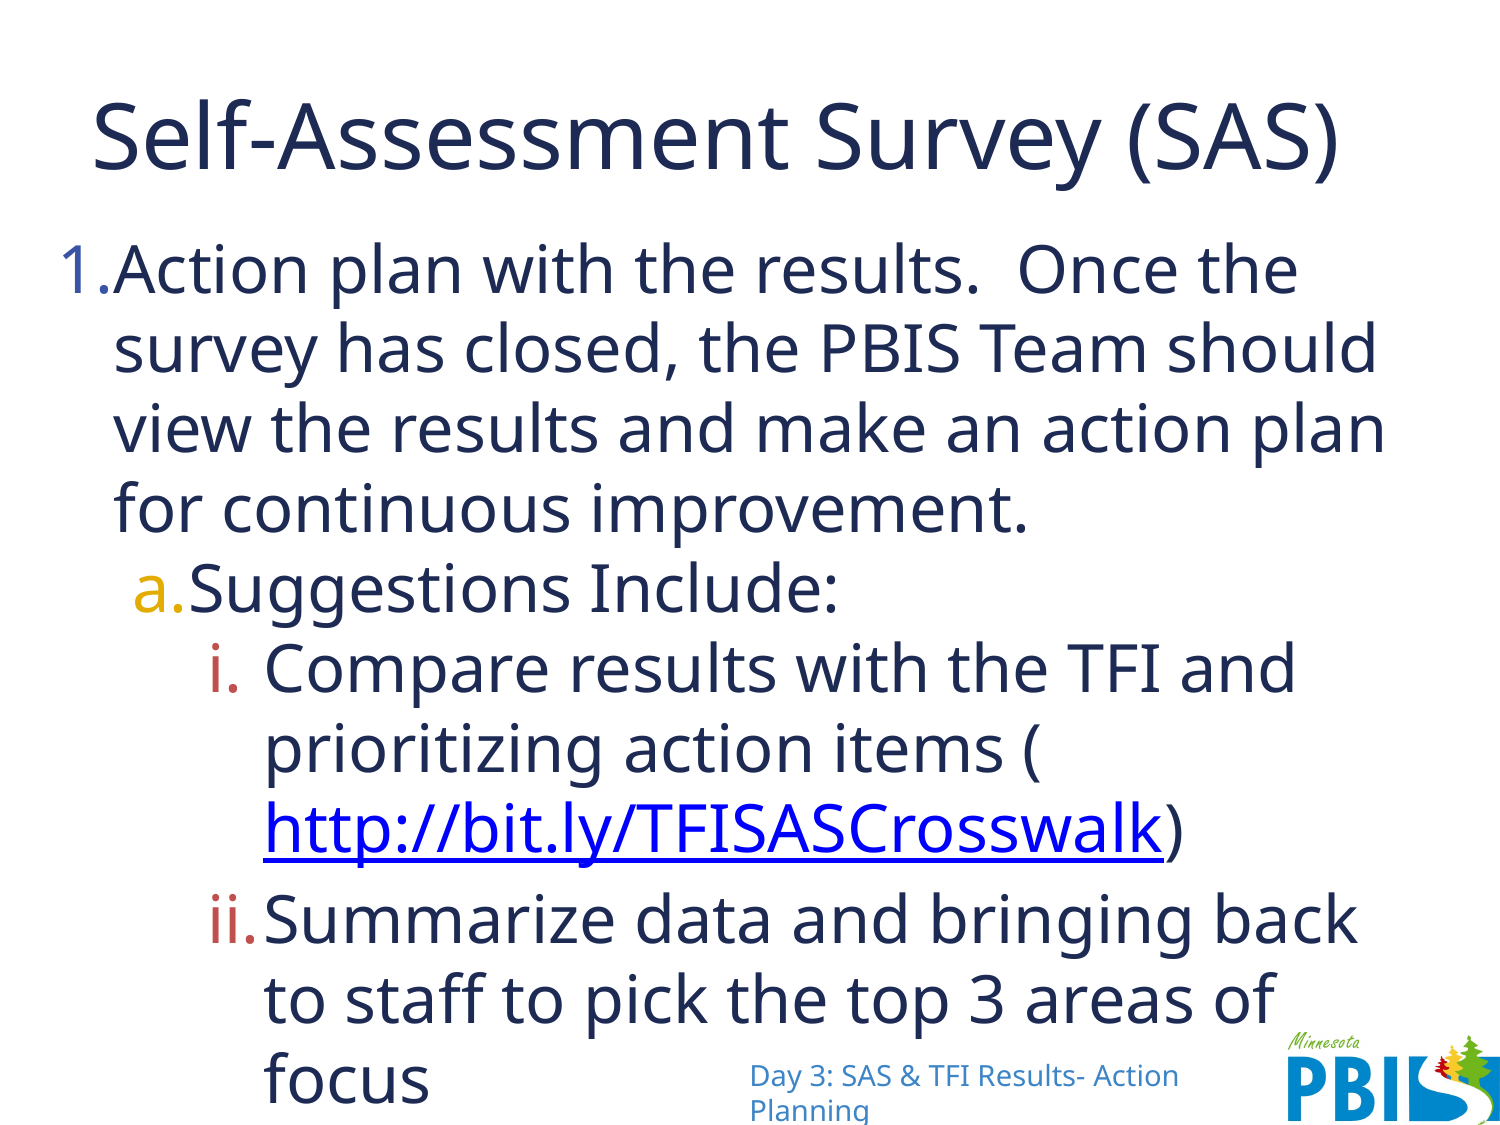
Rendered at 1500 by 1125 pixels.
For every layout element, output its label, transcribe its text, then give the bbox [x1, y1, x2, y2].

title Self-Assessment Survey (SAS) [59, 57, 1373, 208]
picture [1301, 1068, 1312, 1085]
picture [1288, 1032, 1500, 1125]
list Action plan with the results. Once the survey has closed, the PBIS Team should view the results and make an action plan for continuous improvement. Suggestions Include: Compare results with the TFI and prioritizing action items (http://bit.ly/TFISASCrosswalk) Summarize data and bringing back to staff to pick the top 3 areas of focus Add priority items to your next meeting agenda [23, 218, 1435, 989]
